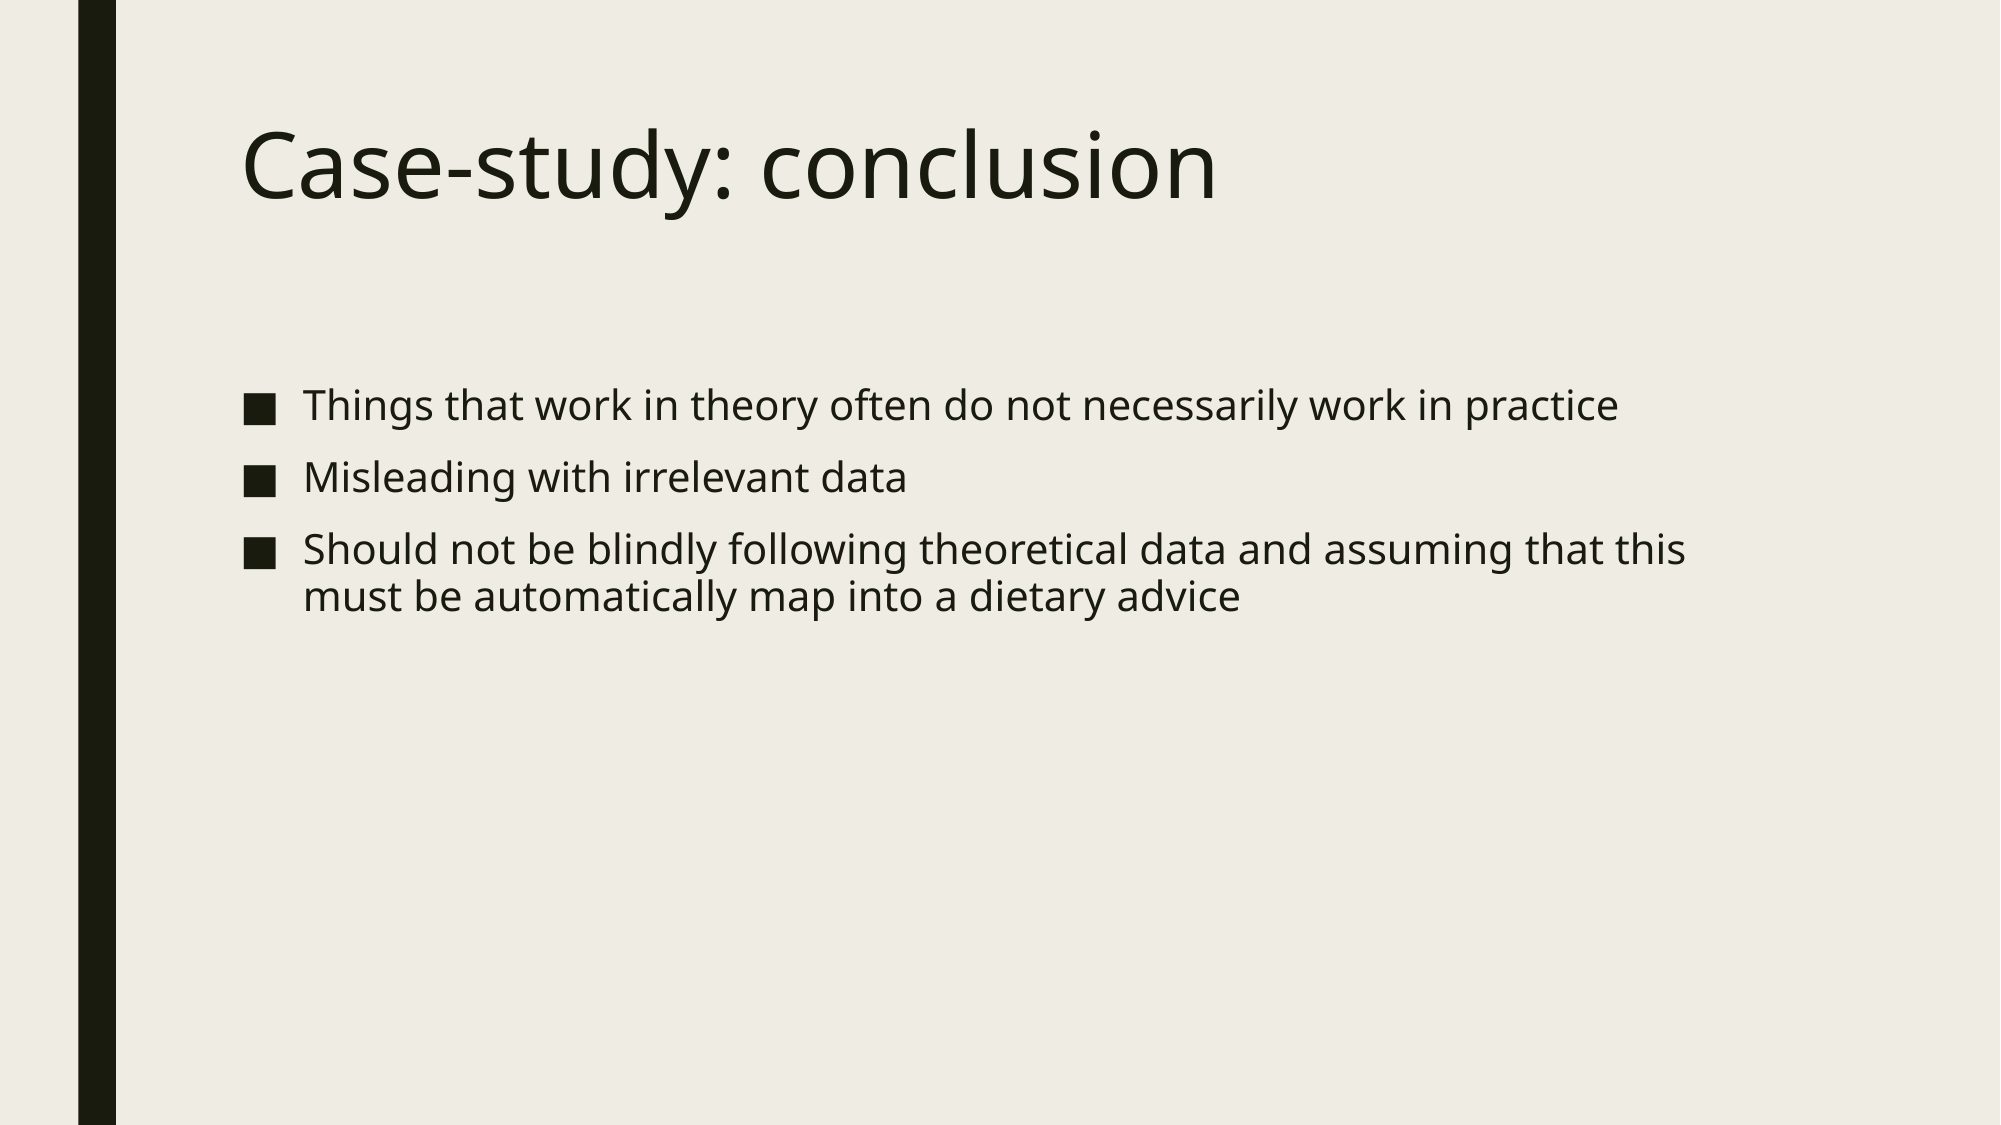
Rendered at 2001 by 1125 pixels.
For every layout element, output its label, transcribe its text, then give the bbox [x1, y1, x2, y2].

title Case-study: conclusion [225, 112, 1800, 357]
list Things that work in theory often do not necessarily work in practice Misleading with irrelevant data Should not be blindly following theoretical data and assuming that this must be automatically map into a dietary advice [225, 375, 1800, 963]
